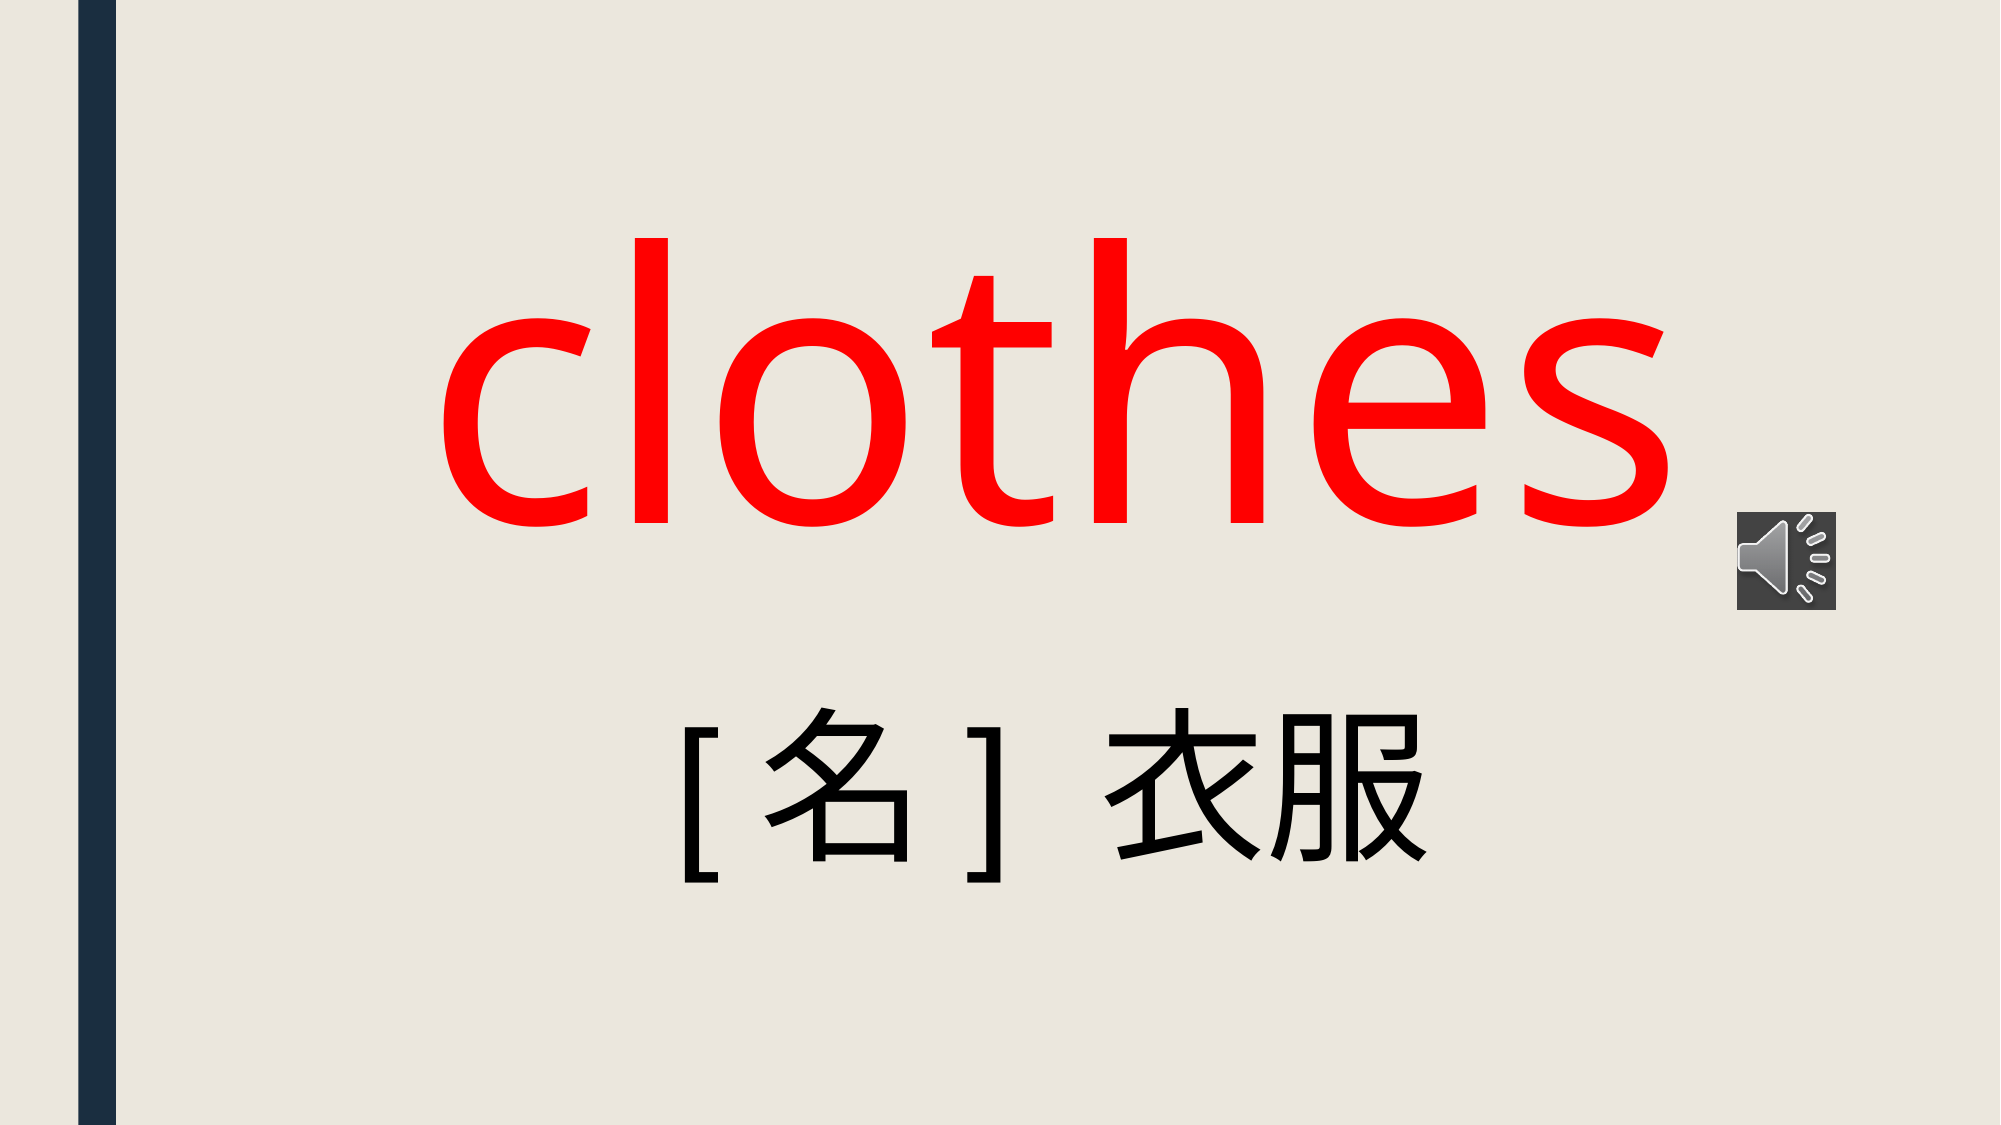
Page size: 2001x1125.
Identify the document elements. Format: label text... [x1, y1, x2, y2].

text_box clothes [145, 141, 1963, 607]
picture [1736, 511, 1837, 612]
text_box [名] 衣服 [182, 674, 1925, 890]
